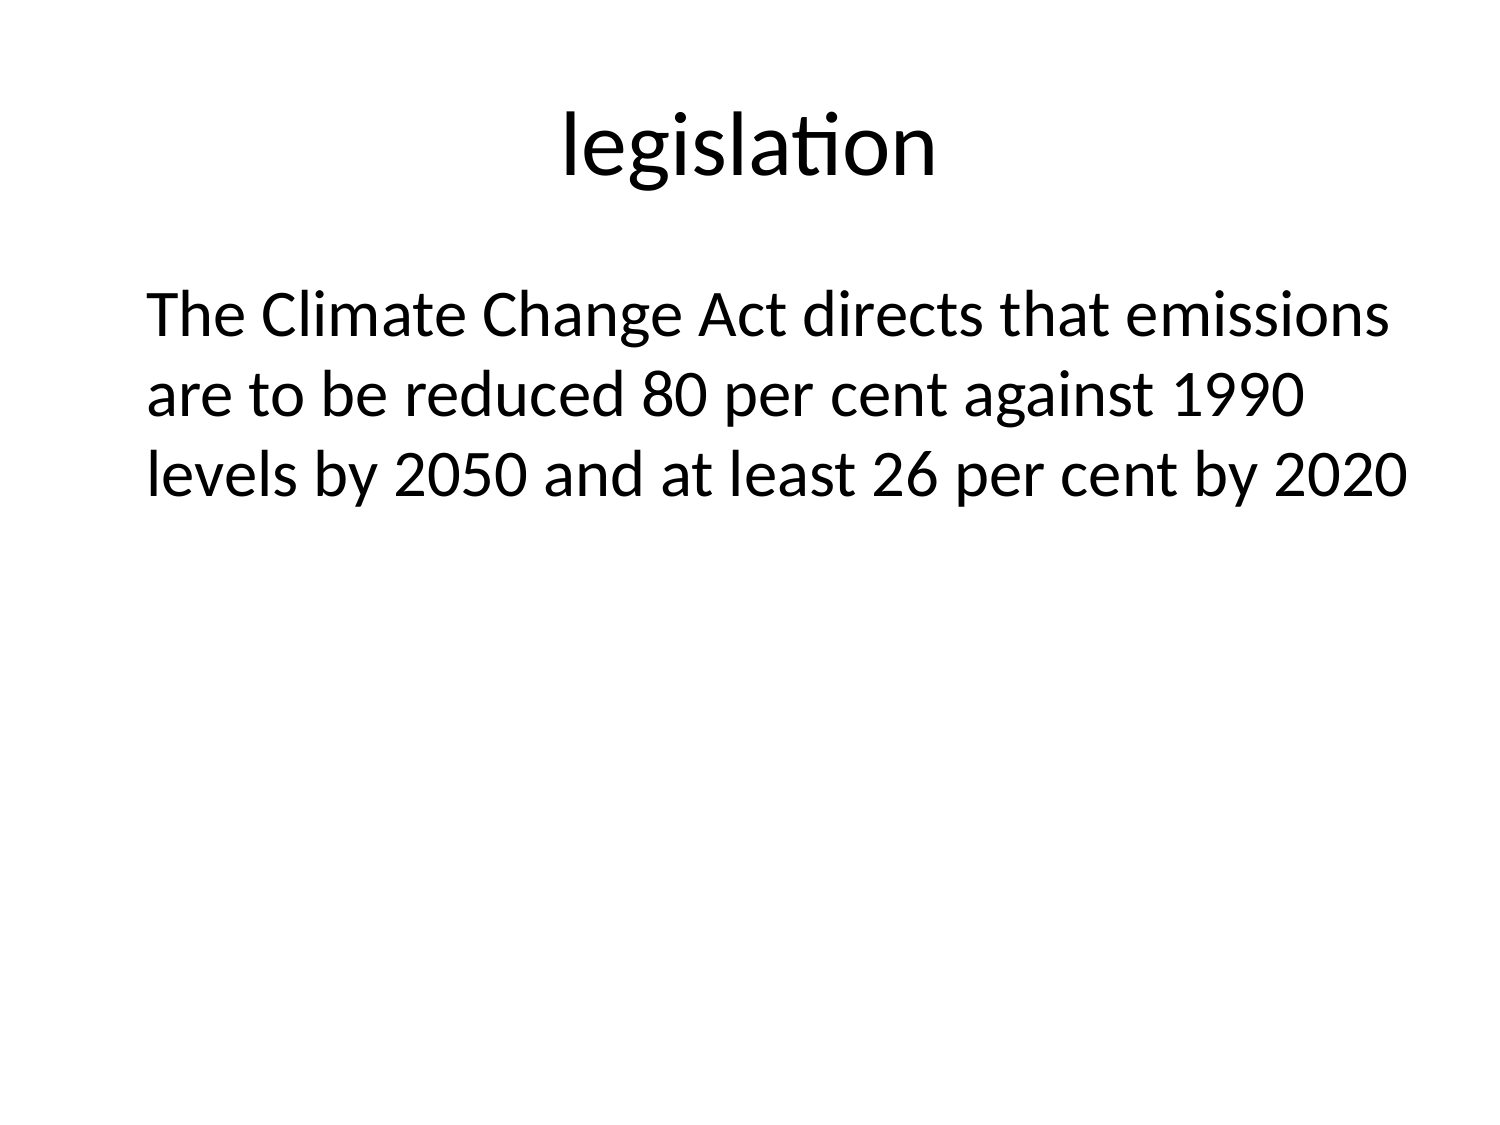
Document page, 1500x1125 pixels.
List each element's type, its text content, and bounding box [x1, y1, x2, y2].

list The Climate Change Act directs that emissions are to be reduced 80 per cent against 1990 levels by 2050 and at least 26 per cent by 2020 [75, 262, 1425, 1005]
title legislation [75, 45, 1425, 233]
